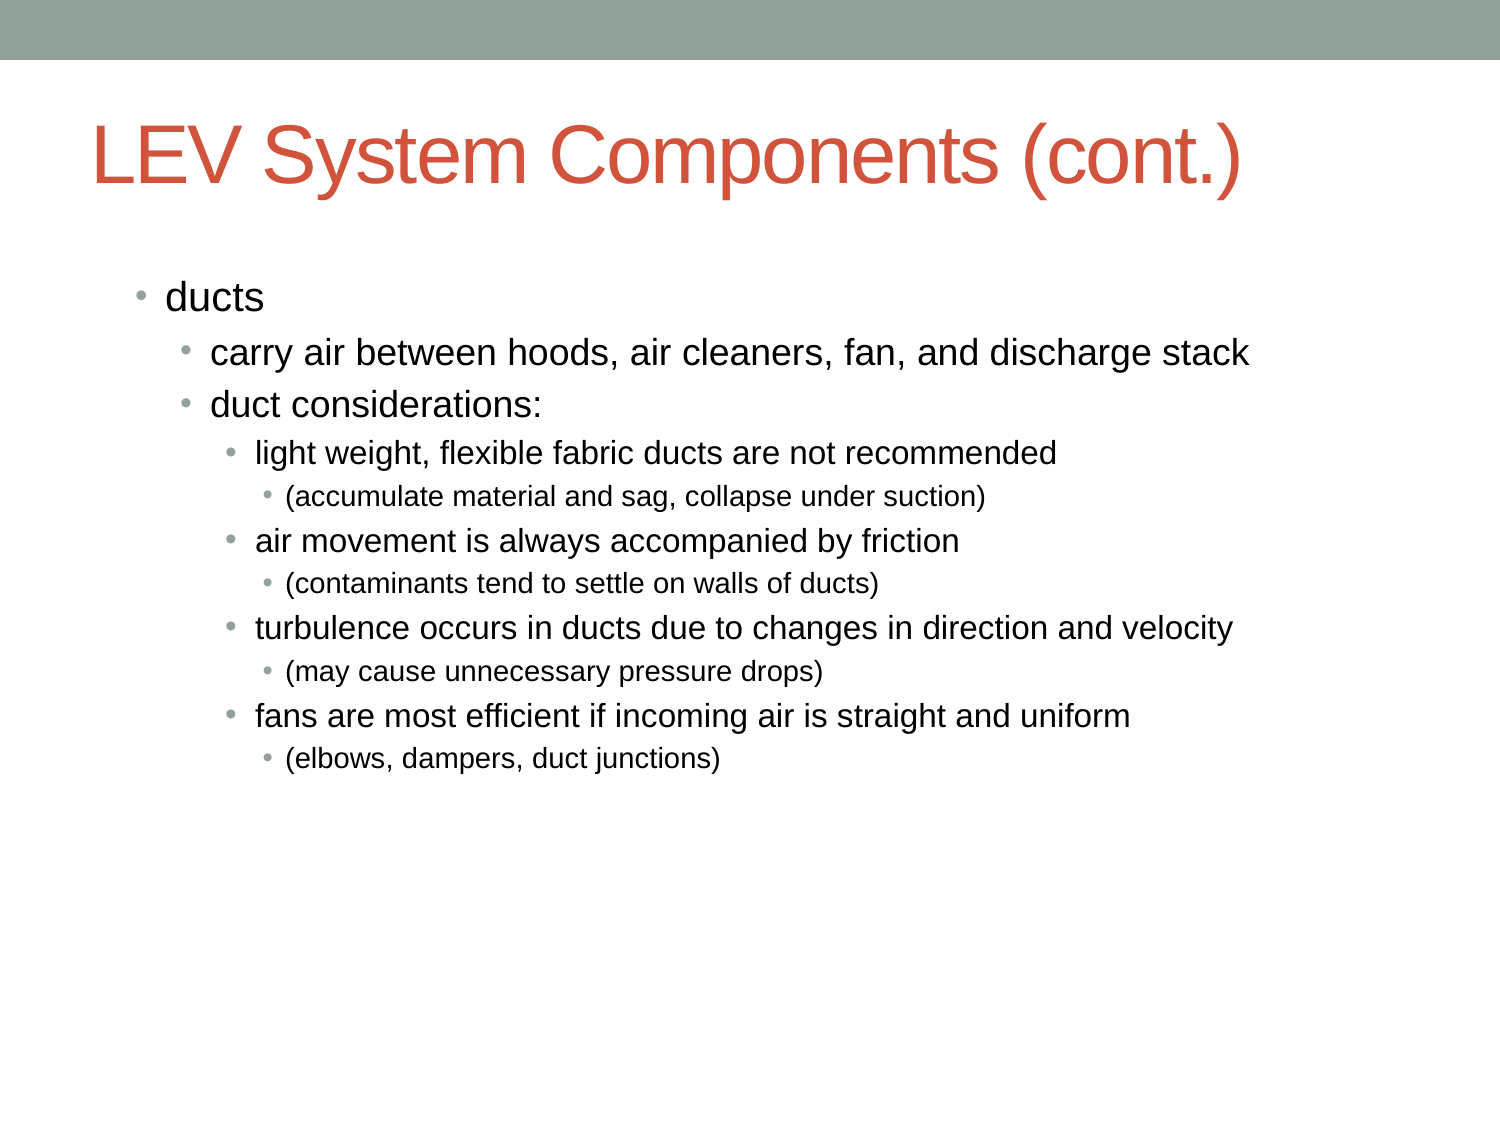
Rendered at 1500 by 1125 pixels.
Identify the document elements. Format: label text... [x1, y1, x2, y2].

title LEV System Components (cont.) [75, 74, 1375, 225]
list ducts carry air between hoods, air cleaners, fan, and discharge stack duct considerations: light weight, flexible fabric ducts are not recommended (accumulate material and sag, collapse under suction) air movement is always accompanied by friction (contaminants tend to settle on walls of ducts) turbulence occurs in ducts due to changes in direction and velocity (may cause unnecessary pressure drops) fans are most efficient if incoming air is straight and uniform (elbows, dampers, duct junctions) [75, 262, 1500, 1125]
